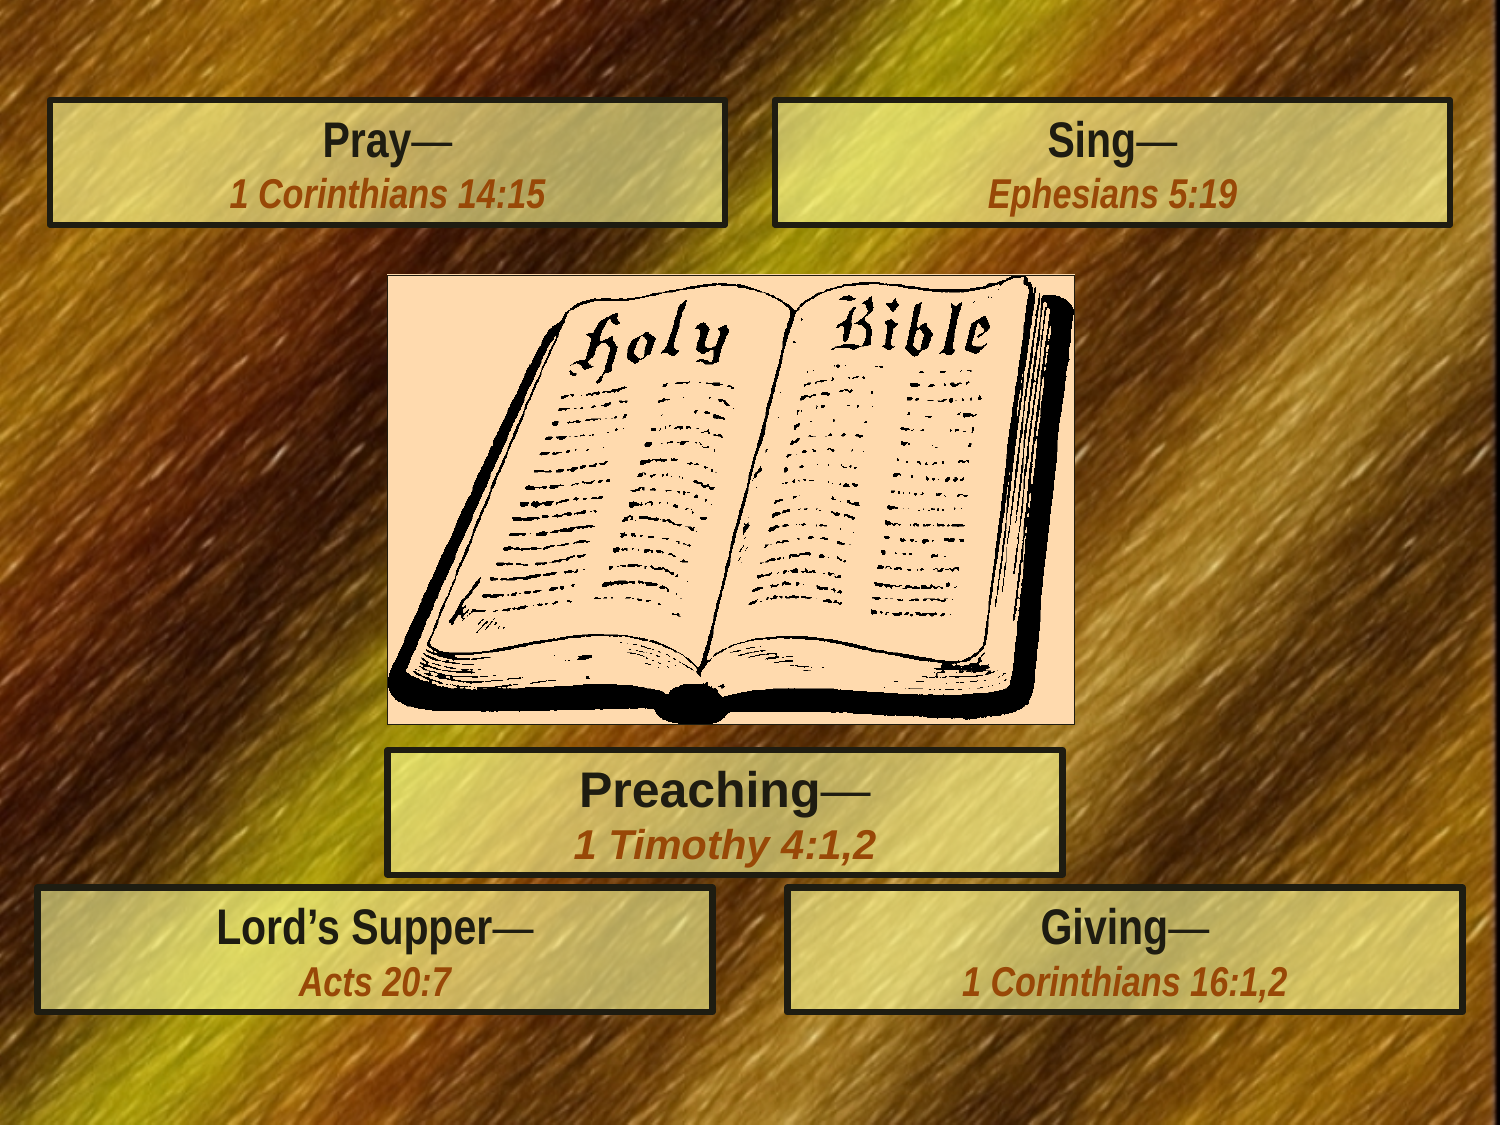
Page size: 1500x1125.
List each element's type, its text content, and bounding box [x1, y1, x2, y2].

text_box Lord’s Supper— Acts 20:7 [37, 887, 713, 1013]
picture [0, 0, 1500, 1125]
text_box Preaching— 1 Timothy 4:1,2 [387, 750, 1063, 875]
text_box Sing— Ephesians 5:19 [774, 99, 1450, 225]
text_box Giving— 1 Corinthians 16:1,2 [787, 887, 1463, 1013]
text_box Pray— 1 Corinthians 14:15 [49, 99, 725, 225]
